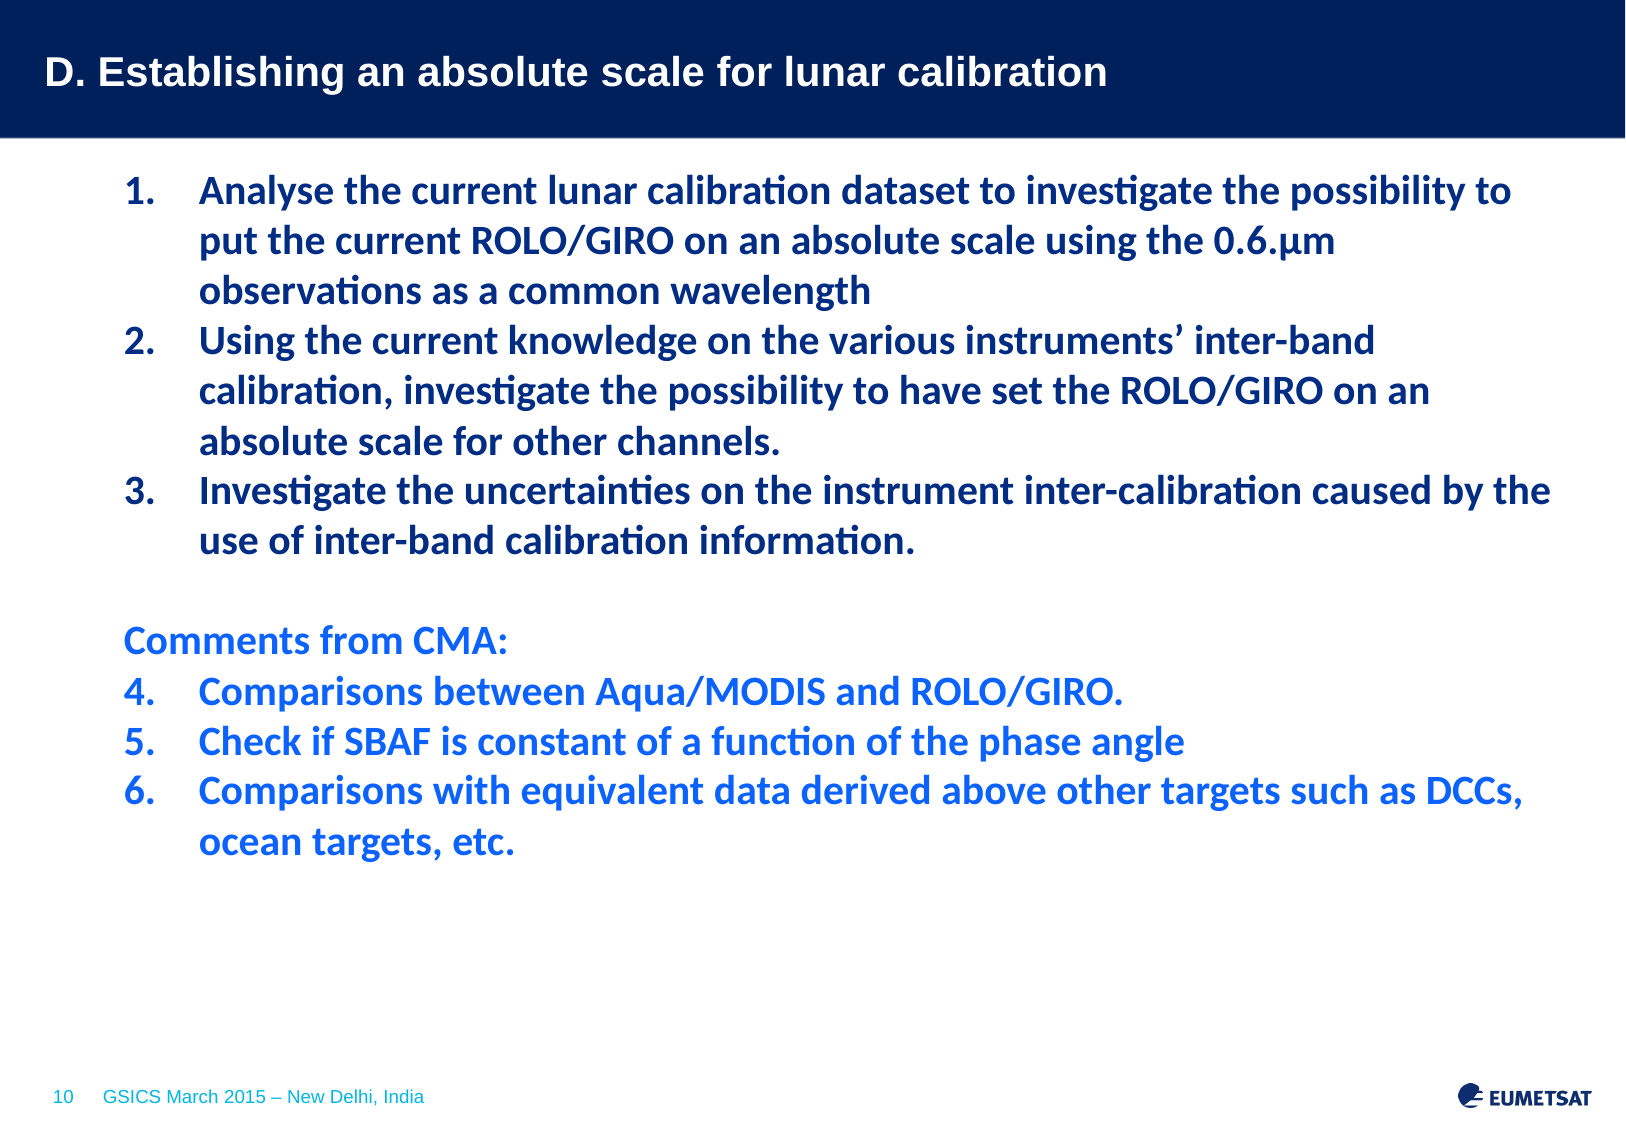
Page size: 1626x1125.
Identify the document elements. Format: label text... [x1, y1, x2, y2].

picture [0, 0, 1626, 1125]
title D. Establishing an absolute scale for lunar calibration [0, 0, 1608, 141]
text_box Analyse the current lunar calibration dataset to investigate the possibility to put the current ROLO/GIRO on an absolute scale using the 0.6.µm observations as a common wavelength Using the current knowledge on the various instruments’ inter-band calibration, investigate the possibility to have set the ROLO/GIRO on an absolute scale for other channels. Investigate the uncertainties on the instrument inter-calibration caused by the use of inter-band calibration information. Comments from CMA: Comparisons between Aqua/MODIS and ROLO/GIRO. Check if SBAF is constant of a function of the phase angle Comparisons with equivalent data derived above other targets such as DCCs, ocean targets, etc. [94, 155, 1577, 871]
